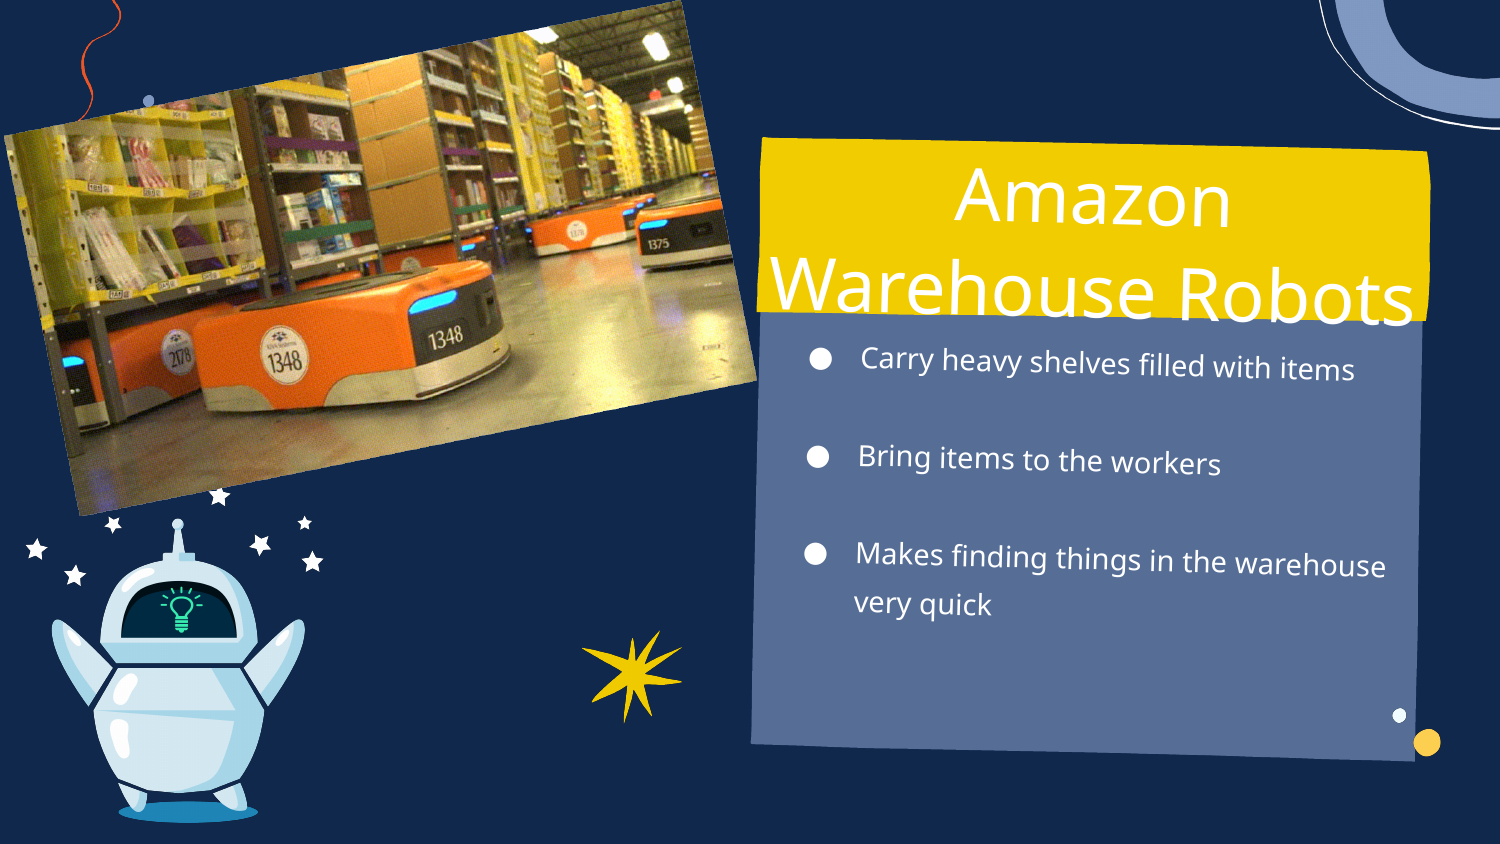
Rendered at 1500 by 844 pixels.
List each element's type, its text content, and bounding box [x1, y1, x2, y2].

text_box Amazon Warehouse Robots [767, 136, 1425, 190]
picture [4, 0, 755, 823]
picture [1277, 0, 1500, 142]
text_box [926, 140, 1431, 320]
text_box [755, 188, 1423, 754]
picture [1389, 706, 1442, 763]
picture [561, 602, 698, 737]
text_box [759, 137, 768, 187]
